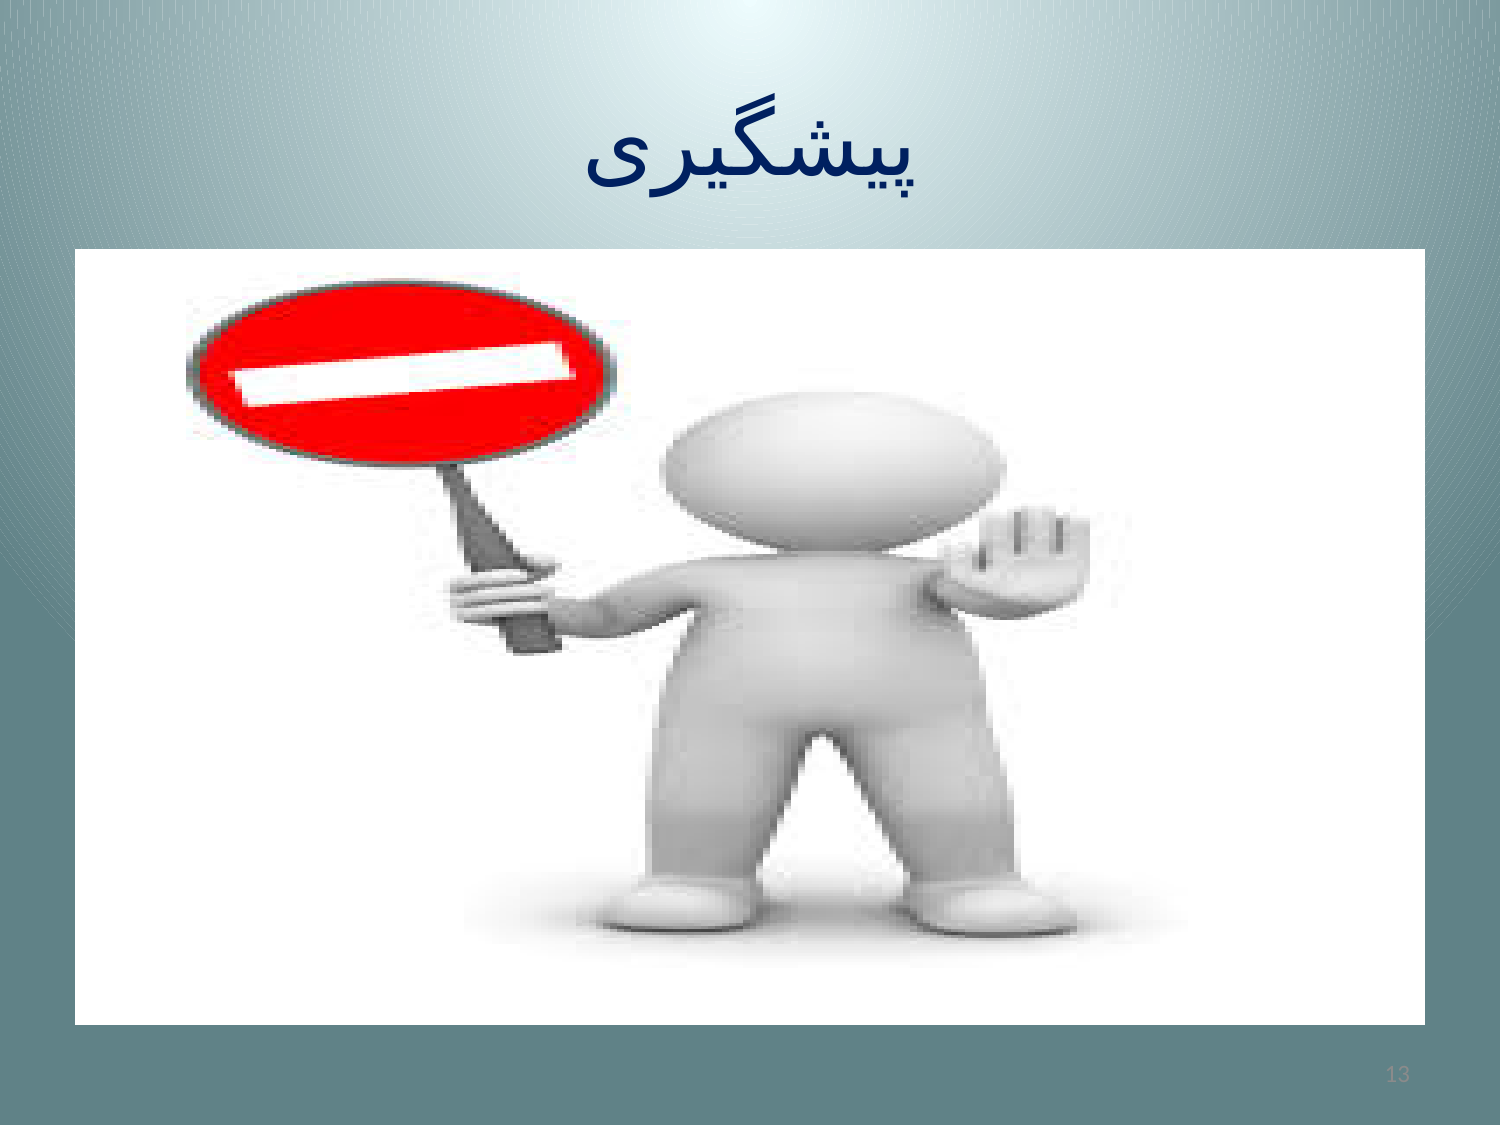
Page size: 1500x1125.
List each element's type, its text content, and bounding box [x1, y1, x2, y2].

title پیشگیری [75, 45, 1425, 233]
slide_number 13 [1074, 1042, 1425, 1103]
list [74, 249, 1426, 1026]
